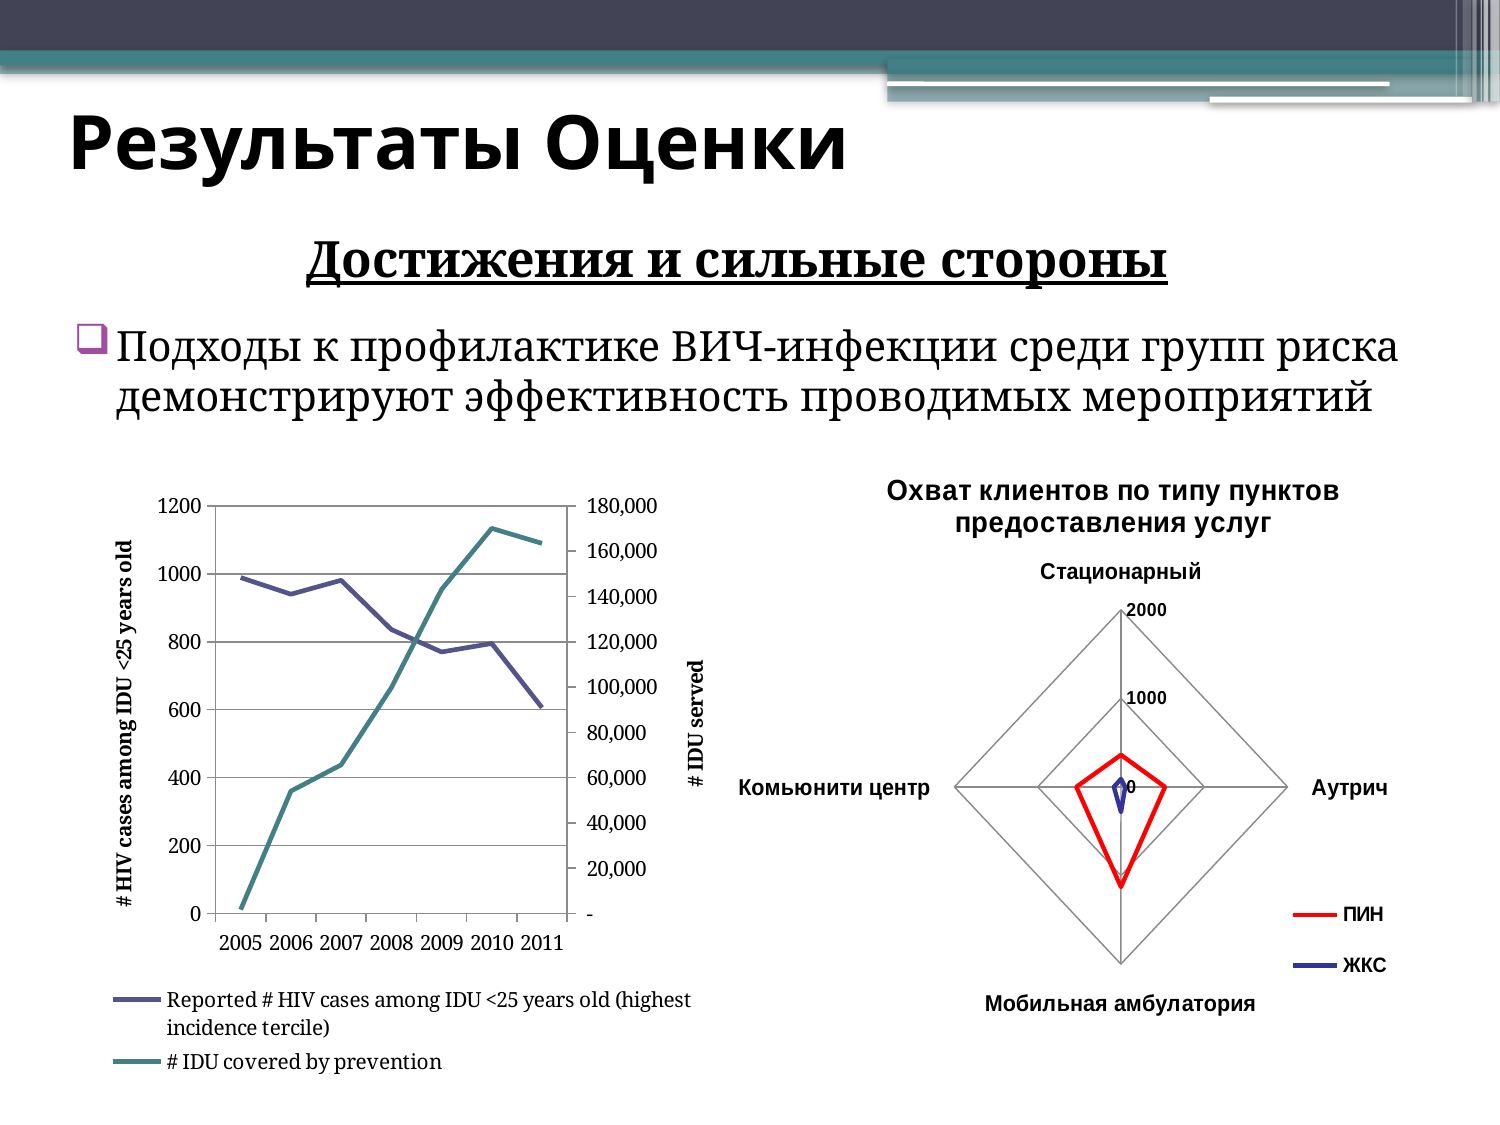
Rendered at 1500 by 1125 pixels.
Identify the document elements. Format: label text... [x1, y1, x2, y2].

list Достижения и сильные стороны Подходы к профилактике ВИЧ-инфекции среди групп риска демонстрируют эффективность проводимых мероприятий [41, 219, 1415, 963]
chart [737, 444, 1448, 1059]
text_box Результаты Оценки [53, 86, 1328, 192]
chart [76, 479, 729, 1082]
